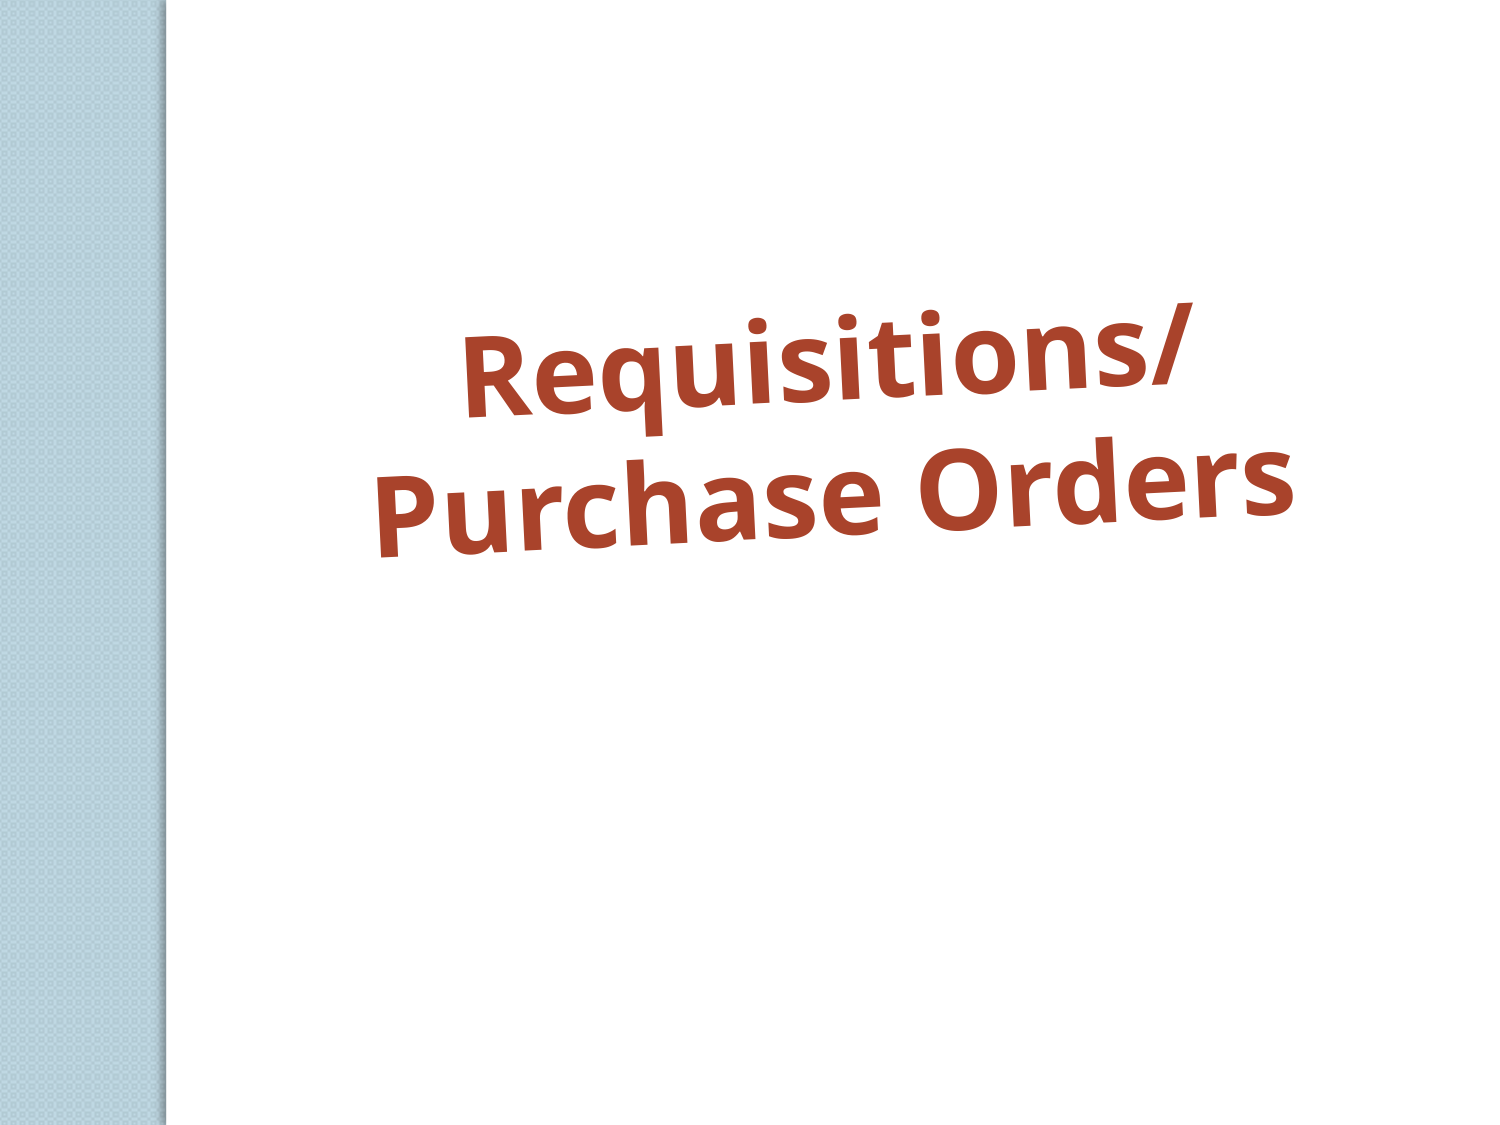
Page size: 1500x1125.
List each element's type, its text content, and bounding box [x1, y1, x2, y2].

text_box Requisitions/Purchase Orders [191, 249, 1475, 732]
